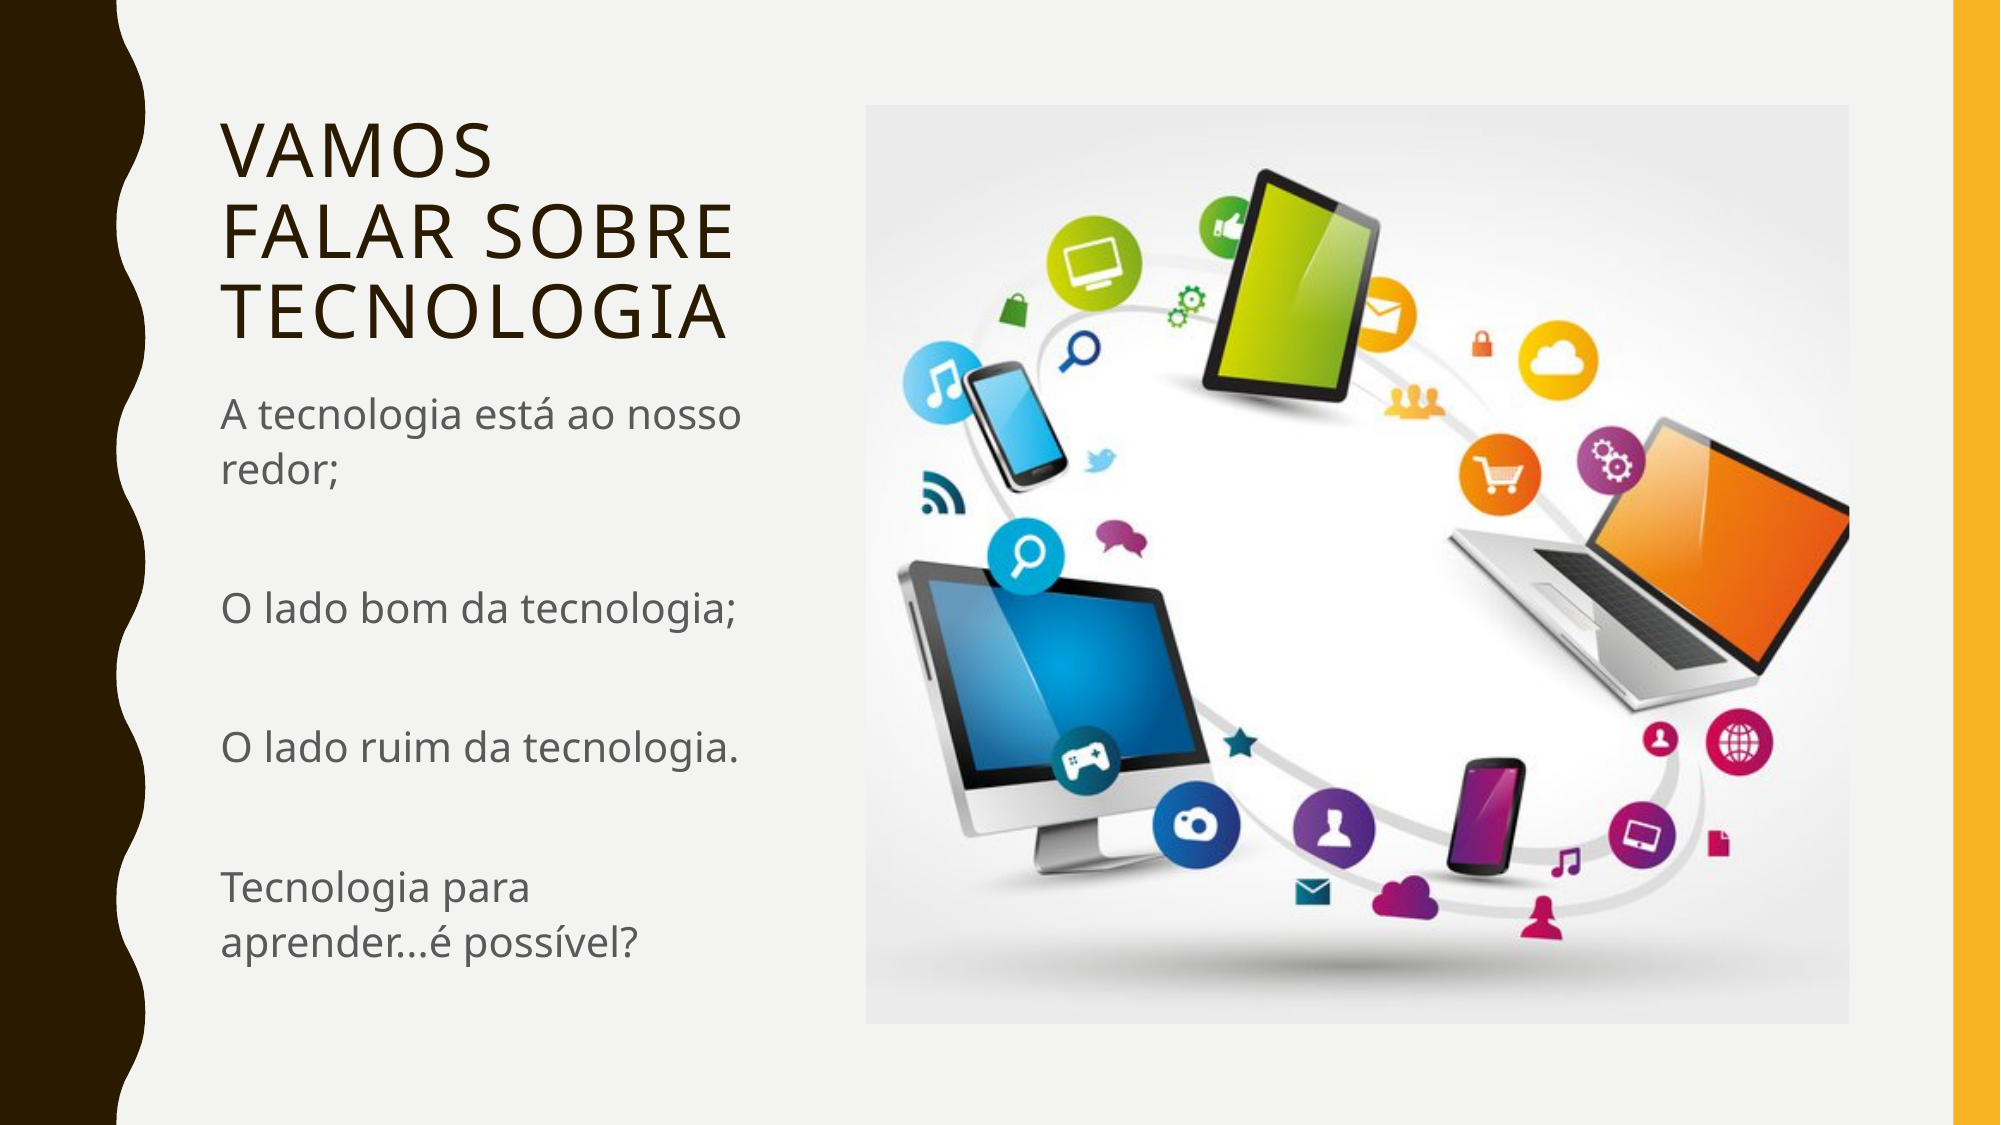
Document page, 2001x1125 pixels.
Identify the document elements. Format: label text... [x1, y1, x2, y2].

title Vamos falar sobre tecnologia [205, 105, 761, 375]
list A tecnologia está ao nosso redor; O lado bom da tecnologia; O lado ruim da tecnologia. Tecnologia para aprender...é possível? [205, 375, 761, 1022]
picture [865, 105, 1850, 1024]
